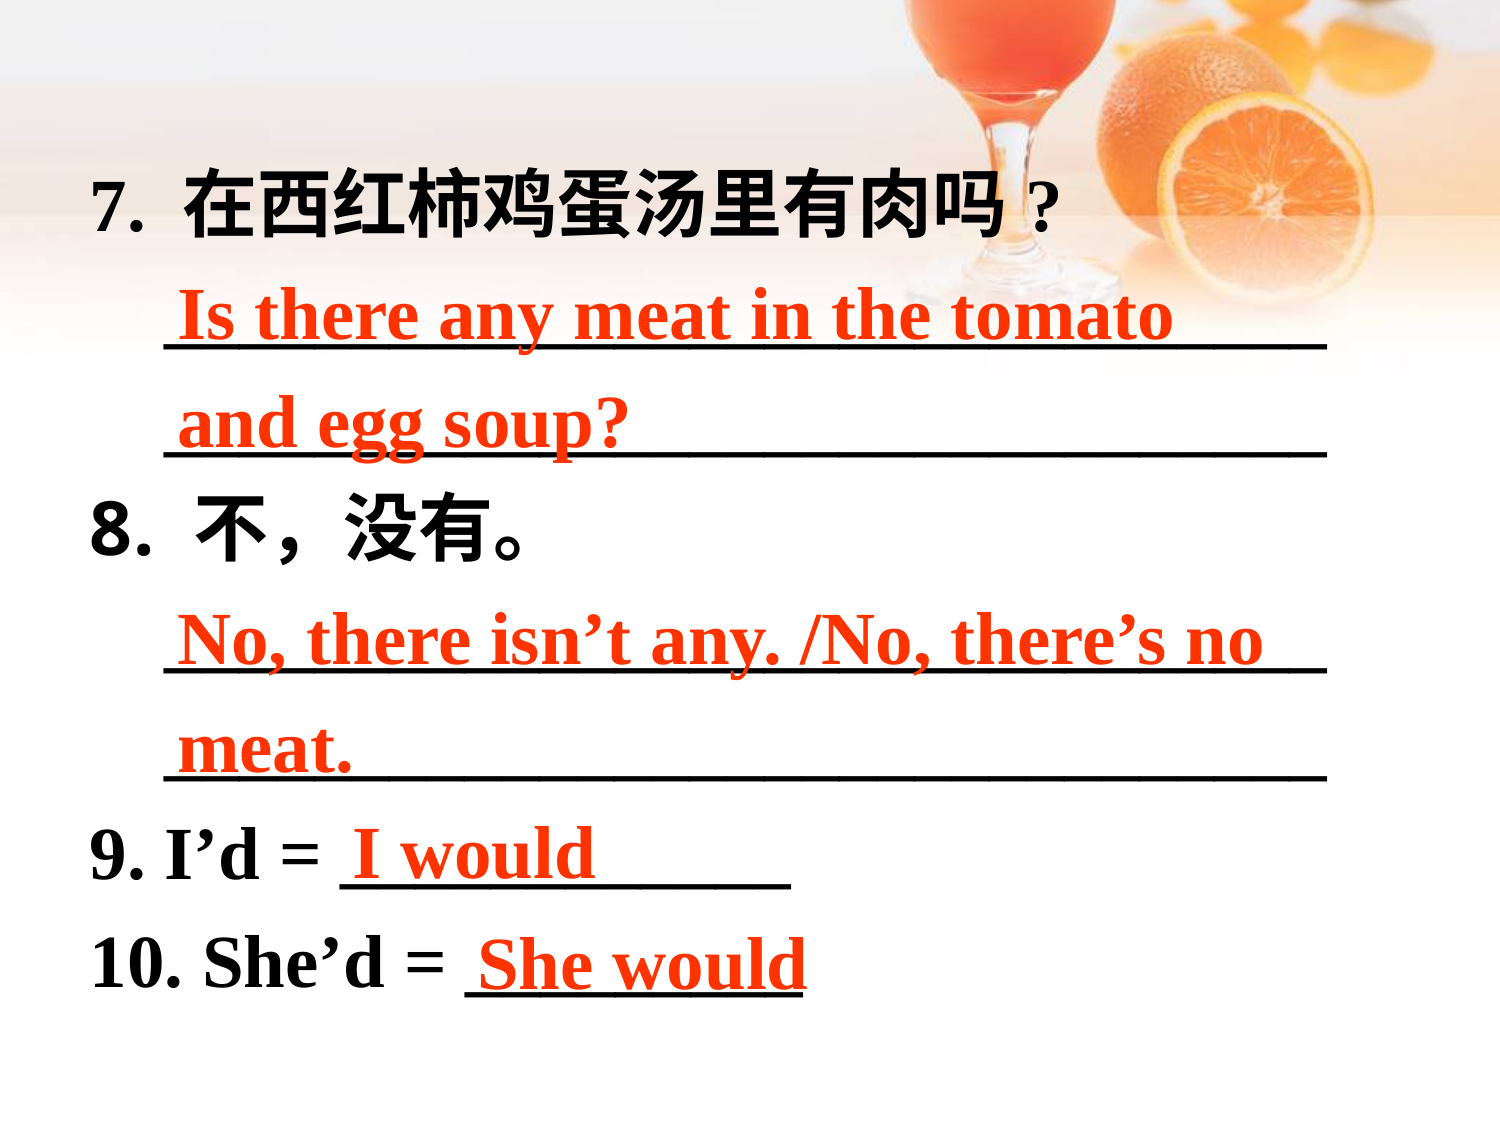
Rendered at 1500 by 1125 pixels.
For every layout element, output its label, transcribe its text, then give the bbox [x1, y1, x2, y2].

picture [0, 0, 1500, 1125]
text_box 7. 在西红柿鸡蛋汤里有肉吗? _______________________________ _______________________________ 不，没有。 _______________________________ _______________________________ 9. I’d = ____________ 10. She’d = _________ [75, 131, 1388, 1010]
text_box Is there any meat in the tomato and egg soup? [162, 239, 1300, 470]
text_box No, there isn’t any. /No, there’s no meat. [162, 564, 1288, 795]
text_box I would [337, 795, 675, 902]
text_box She would [462, 889, 950, 1012]
